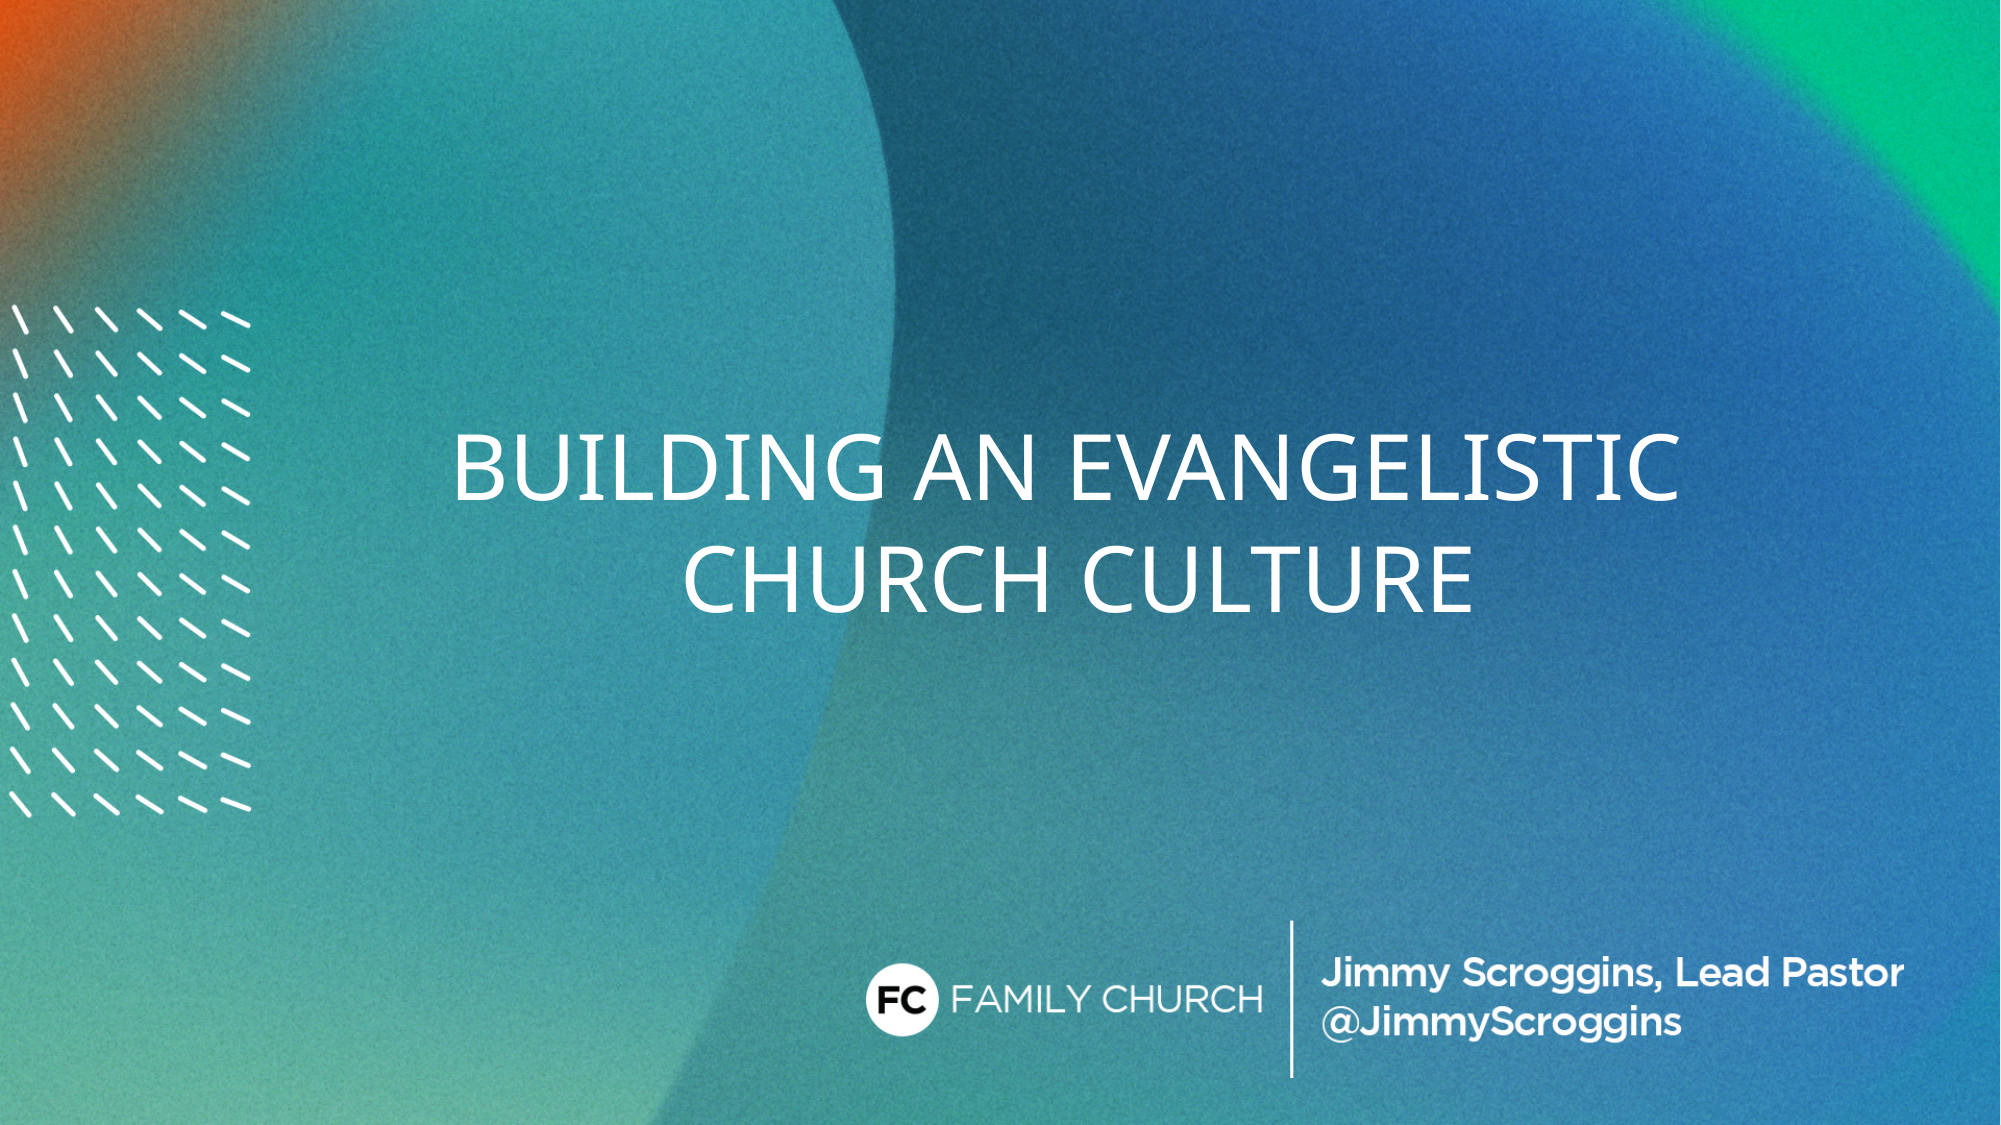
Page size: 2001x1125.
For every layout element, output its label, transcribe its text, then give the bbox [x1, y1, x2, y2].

title BUILDING AN EVANGELISTIC CHURCH CULTURE [157, 250, 2000, 643]
picture [0, 0, 2001, 1125]
